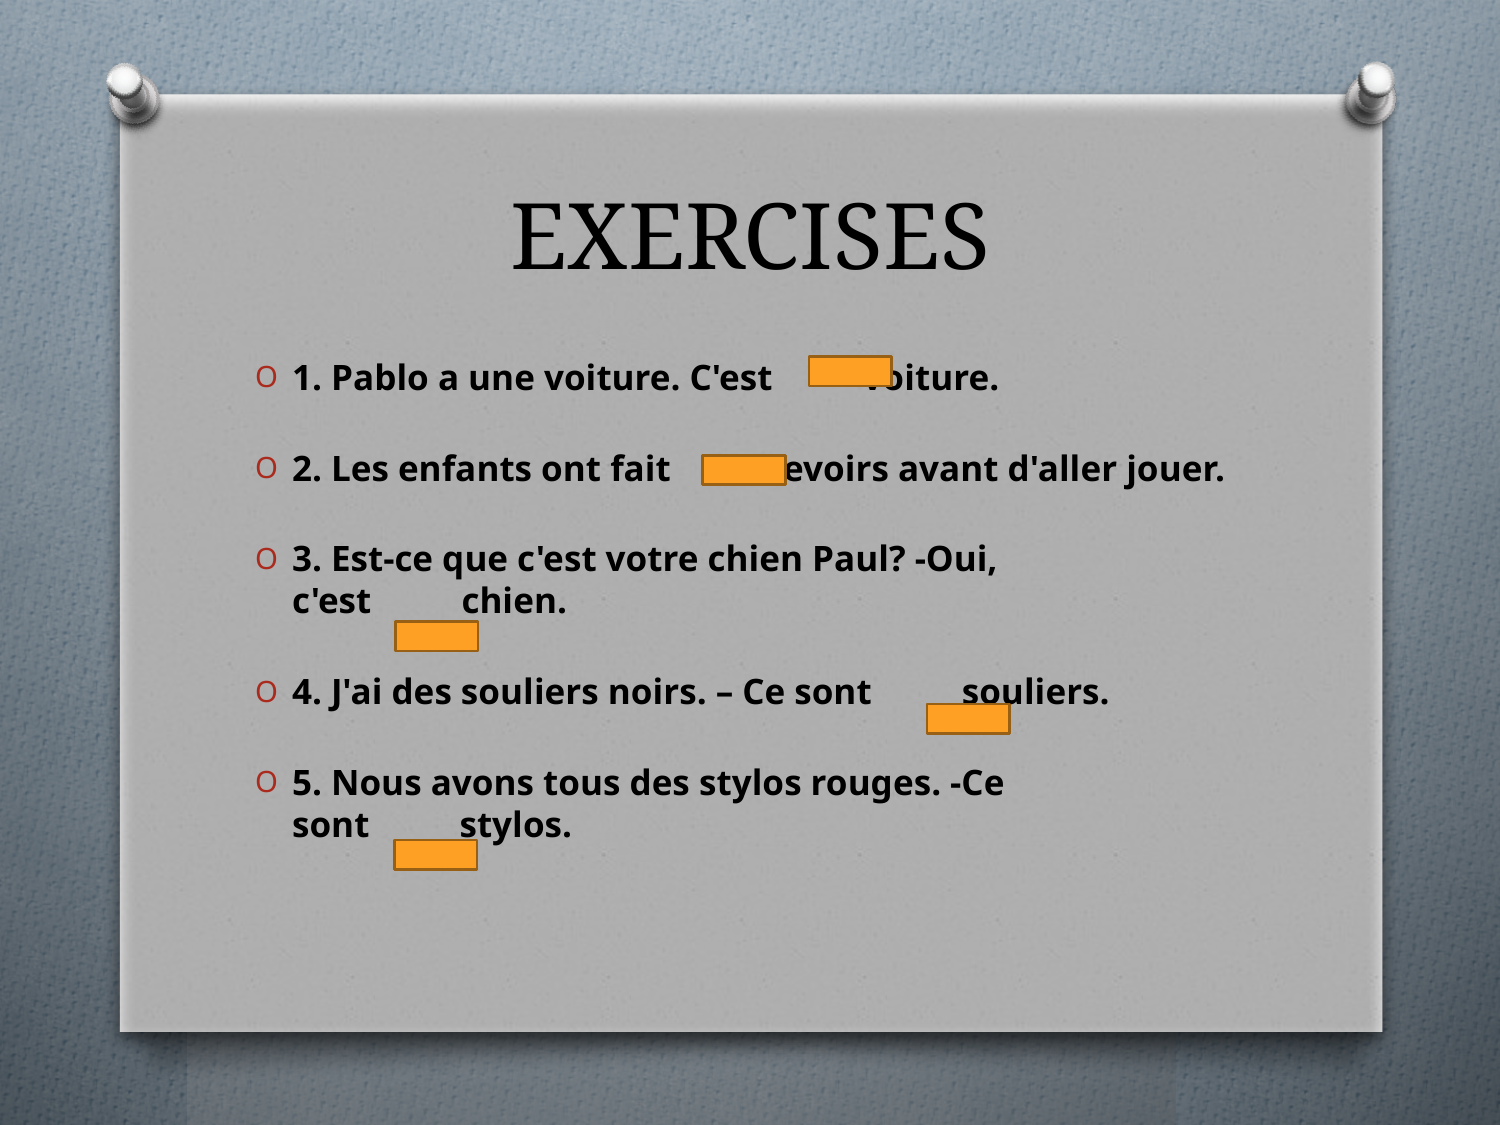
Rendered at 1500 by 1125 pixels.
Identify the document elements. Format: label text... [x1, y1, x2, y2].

picture [1317, 35, 1439, 156]
picture [75, 29, 198, 153]
text_box [926, 703, 1011, 735]
text_box [808, 355, 893, 387]
text_box [393, 839, 478, 871]
list 1. Pablo a une voiture. C'est voiture. 2. Les enfants ont fait devoirs avant d'aller jouer. 3. Est-ce que c'est votre chien Paul? -Oui, c'est chien. 4. J'ai des souliers noirs. – Ce sont souliers. 5. Nous avons tous des stylos rouges. -Ce sont stylos. [240, 347, 1257, 939]
title EXERCISES [179, 134, 1323, 332]
text_box [394, 620, 479, 652]
text_box [701, 454, 787, 486]
